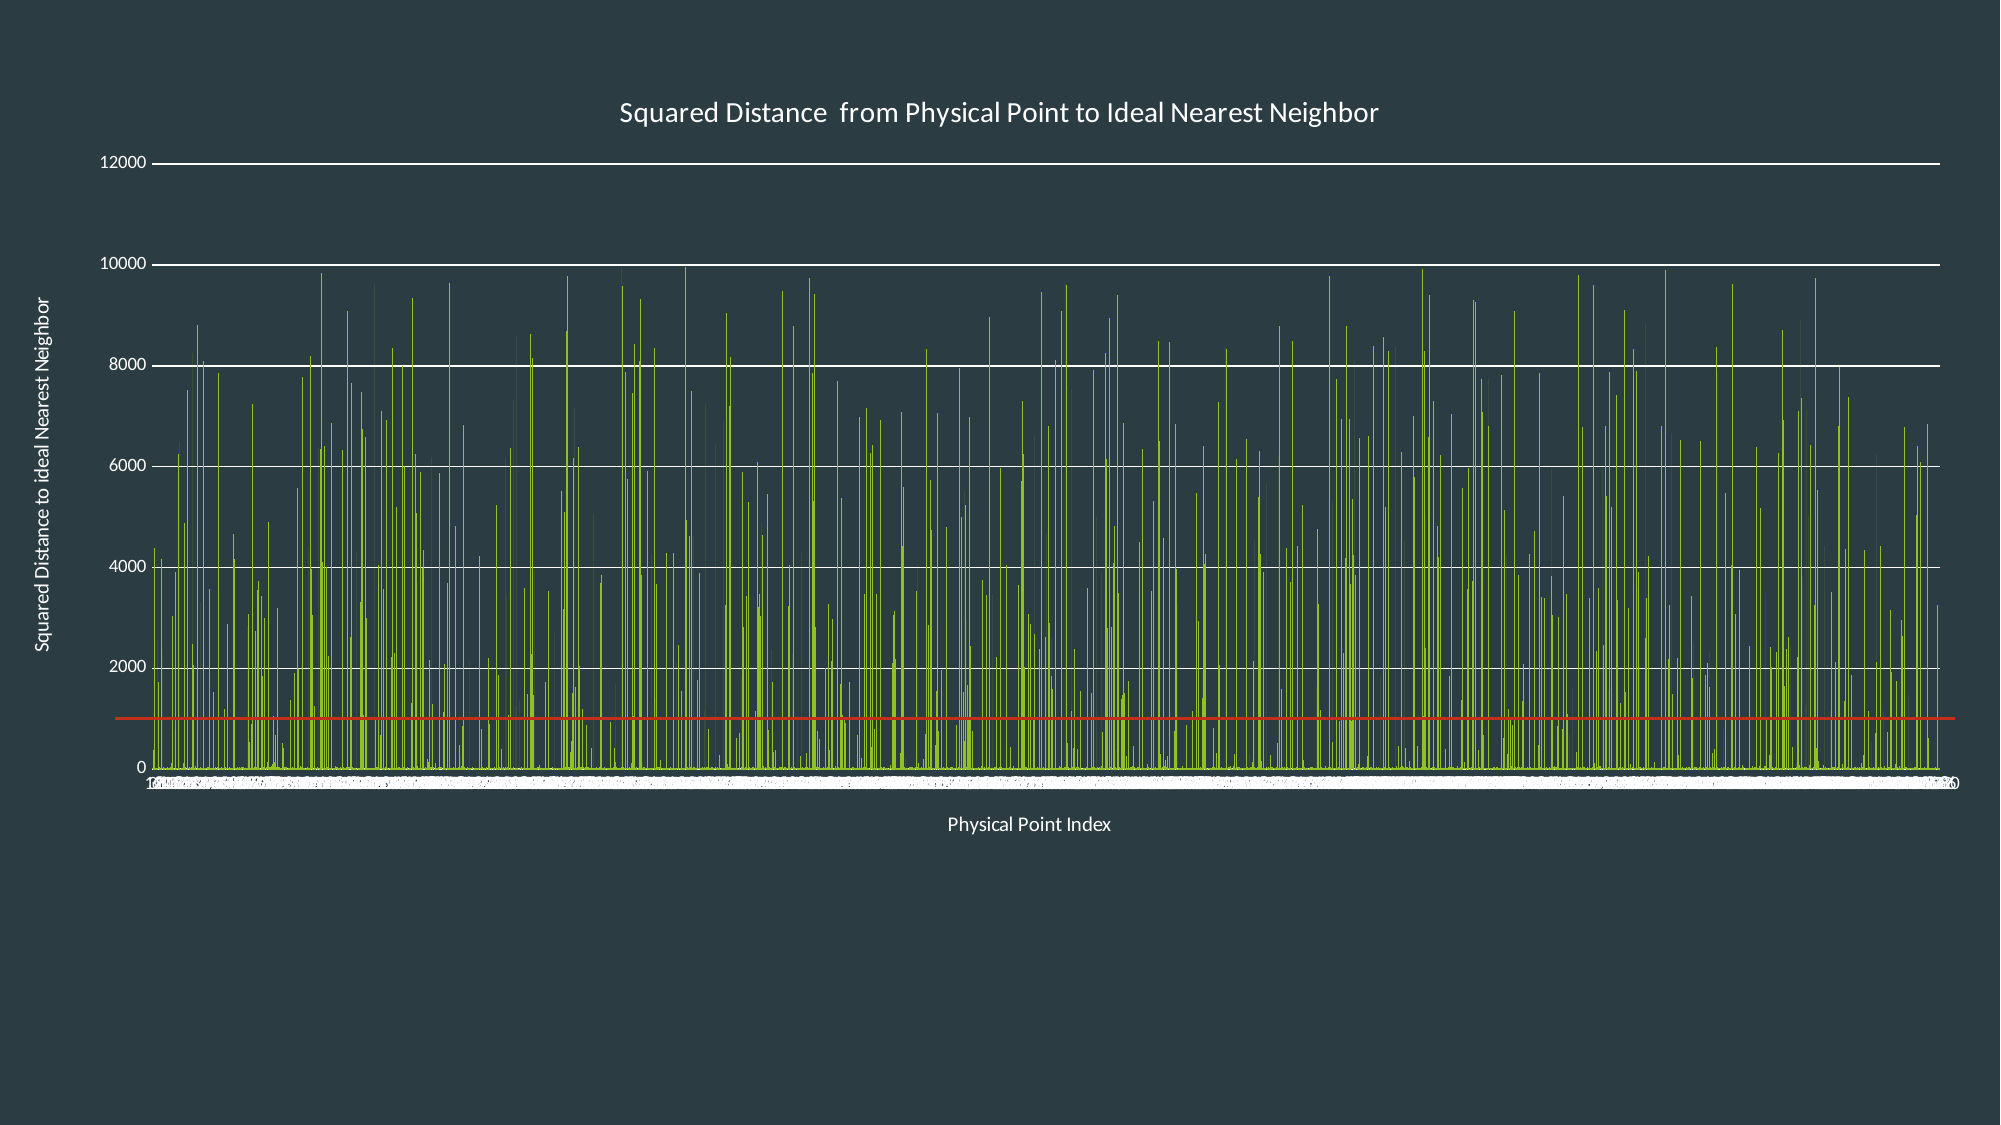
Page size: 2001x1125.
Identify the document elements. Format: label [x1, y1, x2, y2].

chart [0, 67, 2000, 868]
